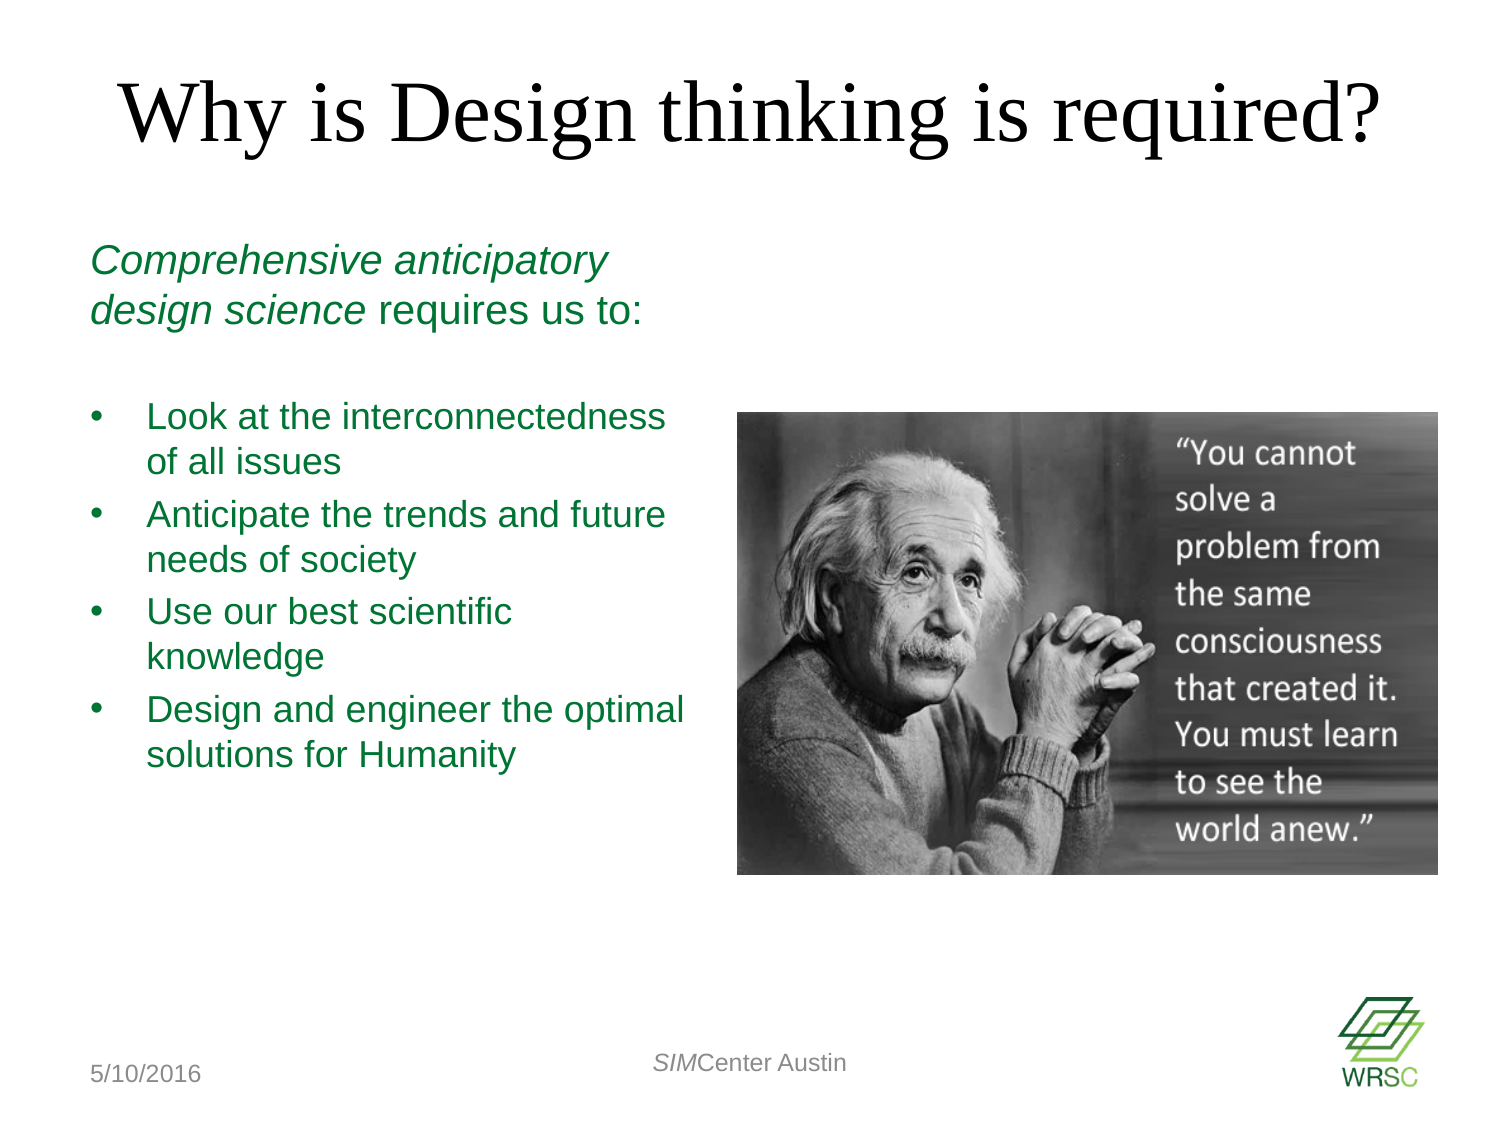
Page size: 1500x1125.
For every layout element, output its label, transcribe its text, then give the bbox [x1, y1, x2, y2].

list Comprehensive anticipatory design science requires us to: Look at the interconnectedness of all issues Anticipate the trends and future needs of society Use our best scientific knowledge Design and engineer the optimal solutions for Humanity [75, 224, 713, 950]
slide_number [75, 1042, 425, 1103]
picture [1337, 997, 1425, 1095]
picture [737, 412, 1438, 876]
footer SIMCenter Austin [512, 1046, 988, 1107]
title Why is Design thinking is required? [75, 24, 1425, 188]
